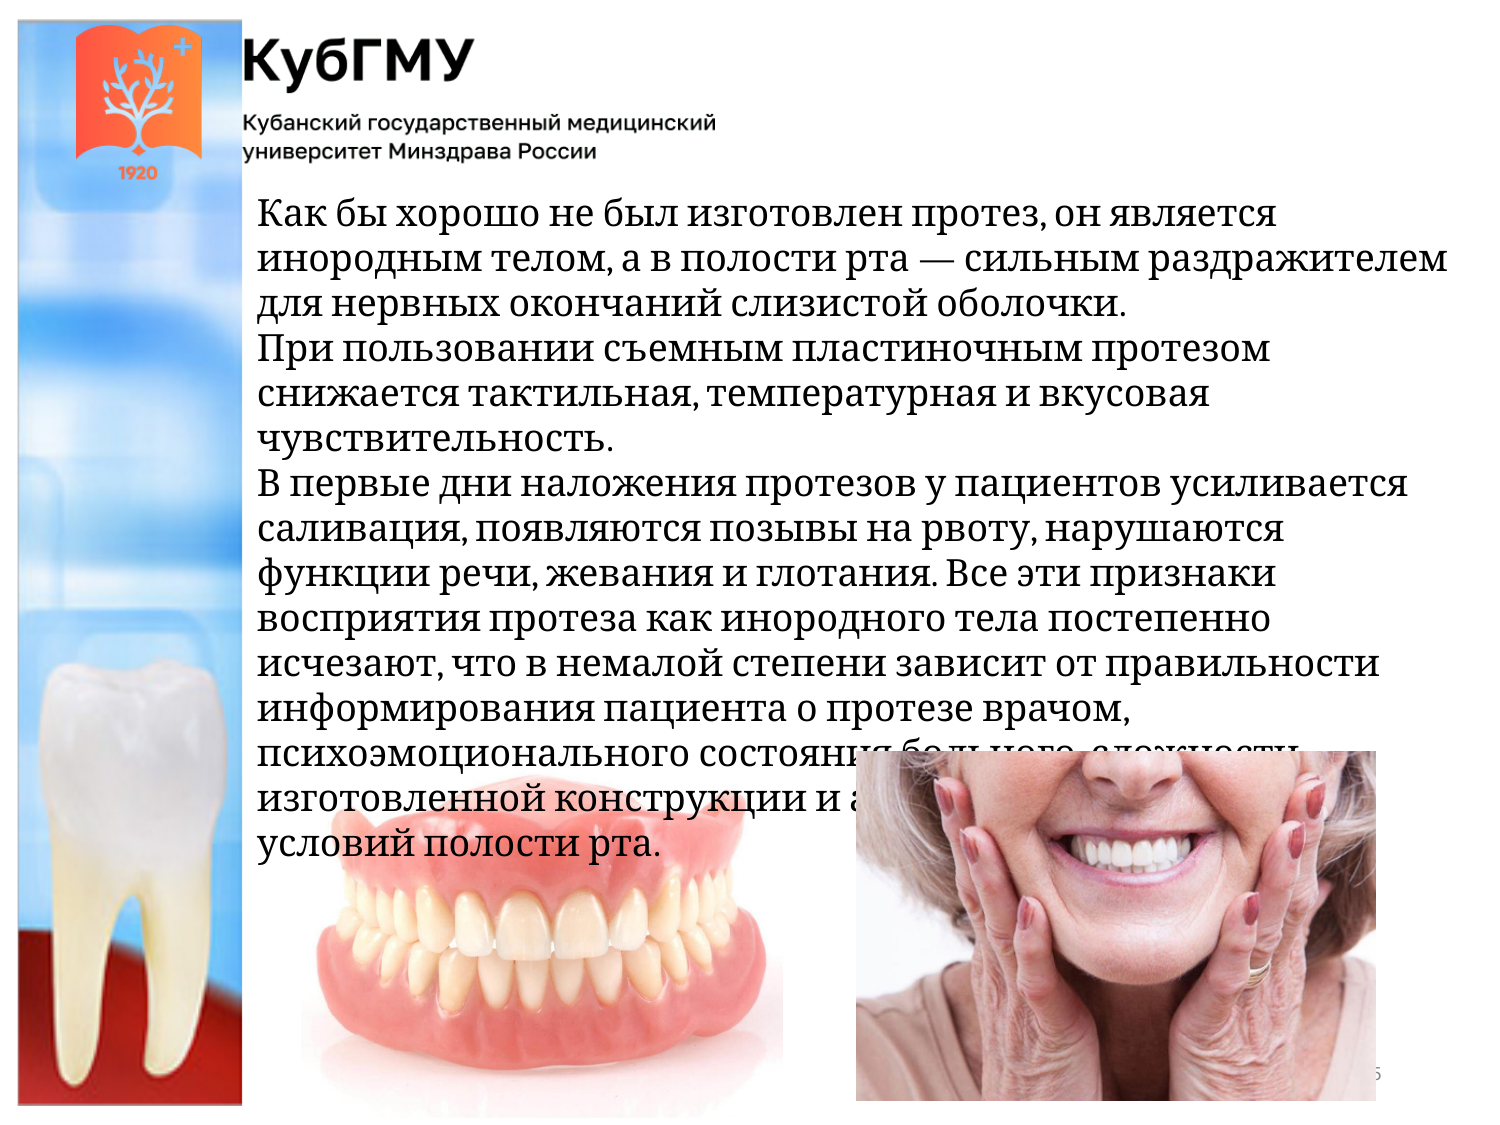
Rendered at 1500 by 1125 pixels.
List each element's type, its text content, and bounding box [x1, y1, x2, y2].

picture [856, 751, 1377, 1101]
slide_number 35 [1059, 1042, 1397, 1103]
picture [17, 18, 715, 1106]
text_box Как бы хорошо не был изготовлен протез, он является инородным телом, а в полости рта — сильным раздражителем для нервных окончаний слизистой оболочки. При пользовании съемным пластиночным протезом снижается тактильная, температурная и вкусовая чувствительность. В первые дни наложения протезов у пациентов усиливается саливация, появляются позывы на рвоту, нарушаются функции речи, жевания и глотания. Все эти признаки восприятия протеза как инородного тела постепенно исчезают, что в немалой степени зависит от правильности информирования пациента о протезе врачом, психоэмоционального состояния больного, сложности изготовленной конструкции и анатомо-физиологических условий полости рта. [243, 181, 1471, 872]
picture [301, 708, 783, 1118]
